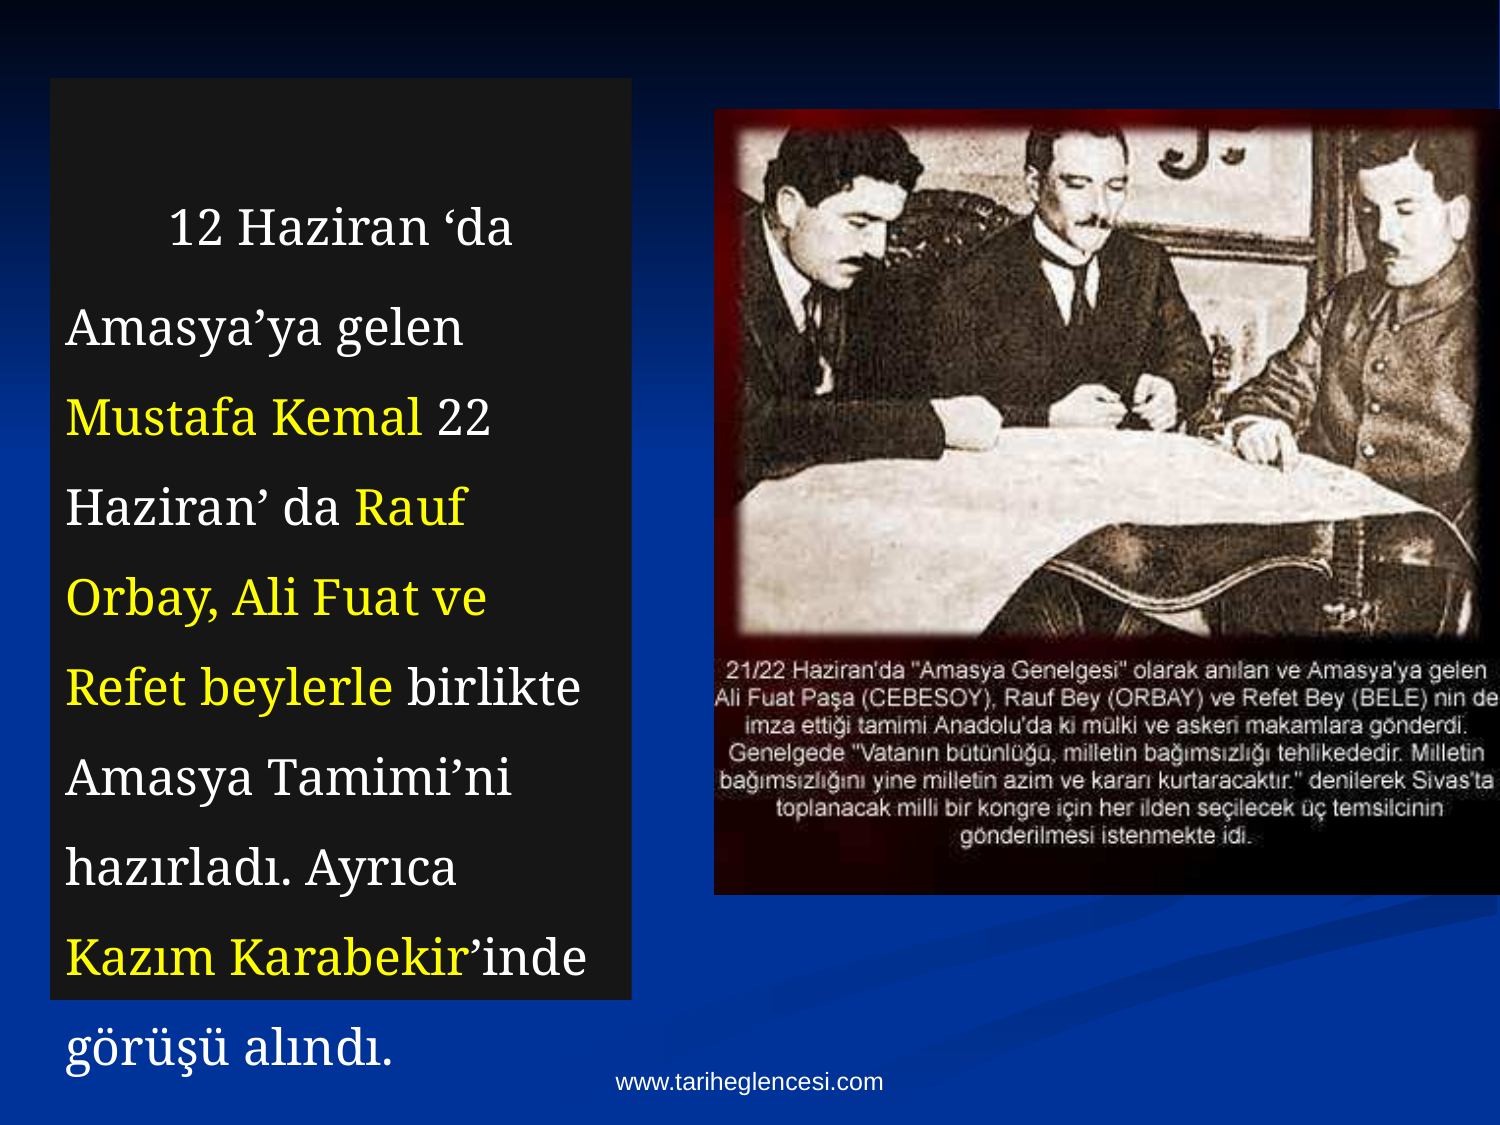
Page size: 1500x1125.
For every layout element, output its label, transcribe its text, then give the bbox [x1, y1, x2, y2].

footer www.tariheglencesi.com [512, 1025, 988, 1104]
list 12 Haziran ‘da Amasya’ya gelen Mustafa Kemal 22 Haziran’ da Rauf Orbay, Ali Fuat ve Refet beylerle birlikte Amasya Tamimi’ni hazırladı. Ayrıca Kazım Karabekir’inde görüşü alındı. [50, 78, 632, 1000]
picture [714, 109, 1500, 895]
